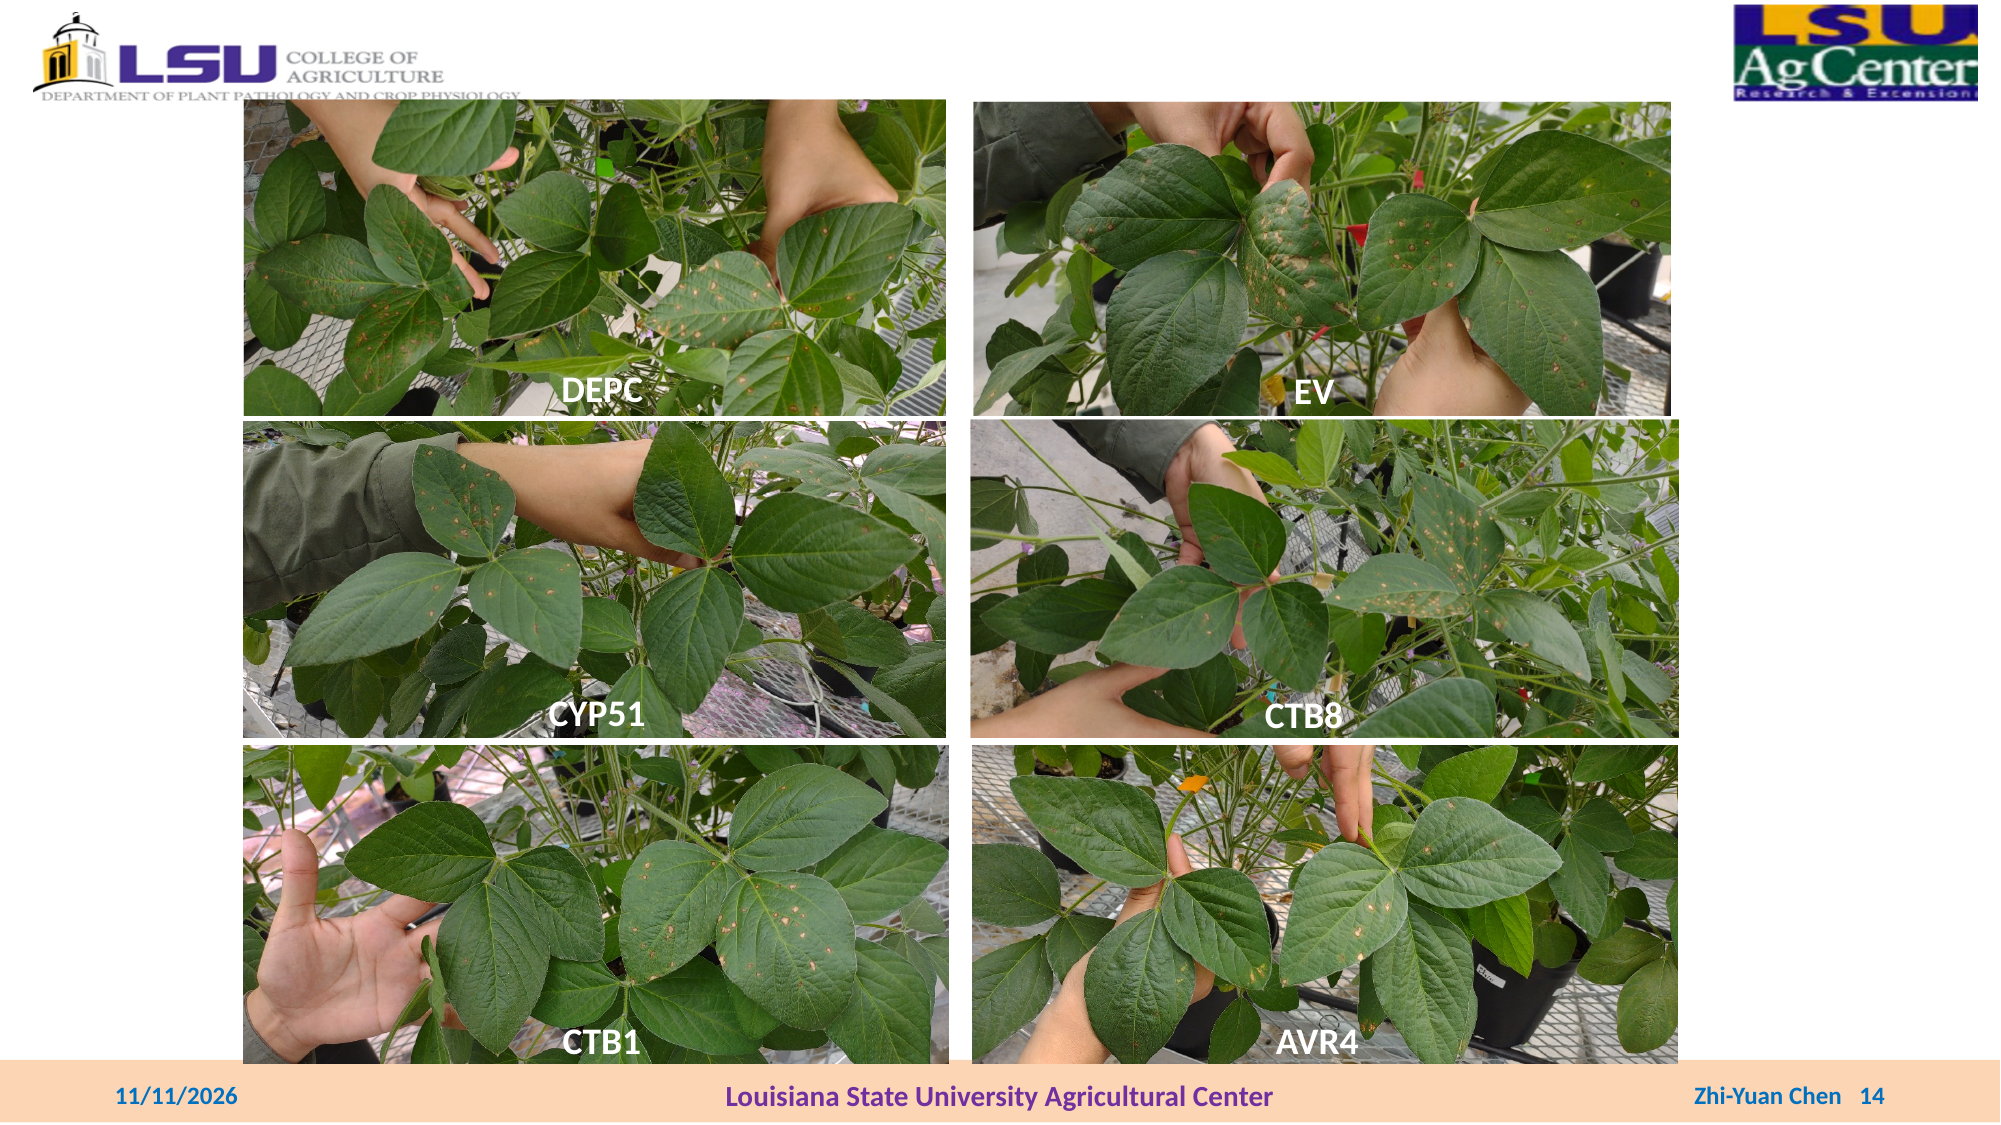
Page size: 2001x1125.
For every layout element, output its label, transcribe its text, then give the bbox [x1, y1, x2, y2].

picture [33, 12, 946, 416]
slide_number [99, 1065, 567, 1125]
picture [1733, 2, 1978, 103]
picture [970, 418, 1679, 738]
picture [243, 745, 949, 1064]
picture [243, 421, 946, 738]
slide_number Zhi-Yuan Chen 14 [1433, 1065, 1900, 1125]
picture [972, 745, 1678, 1064]
footer Louisiana State University Agricultural Center [600, 1065, 1400, 1125]
picture [972, 101, 1671, 416]
